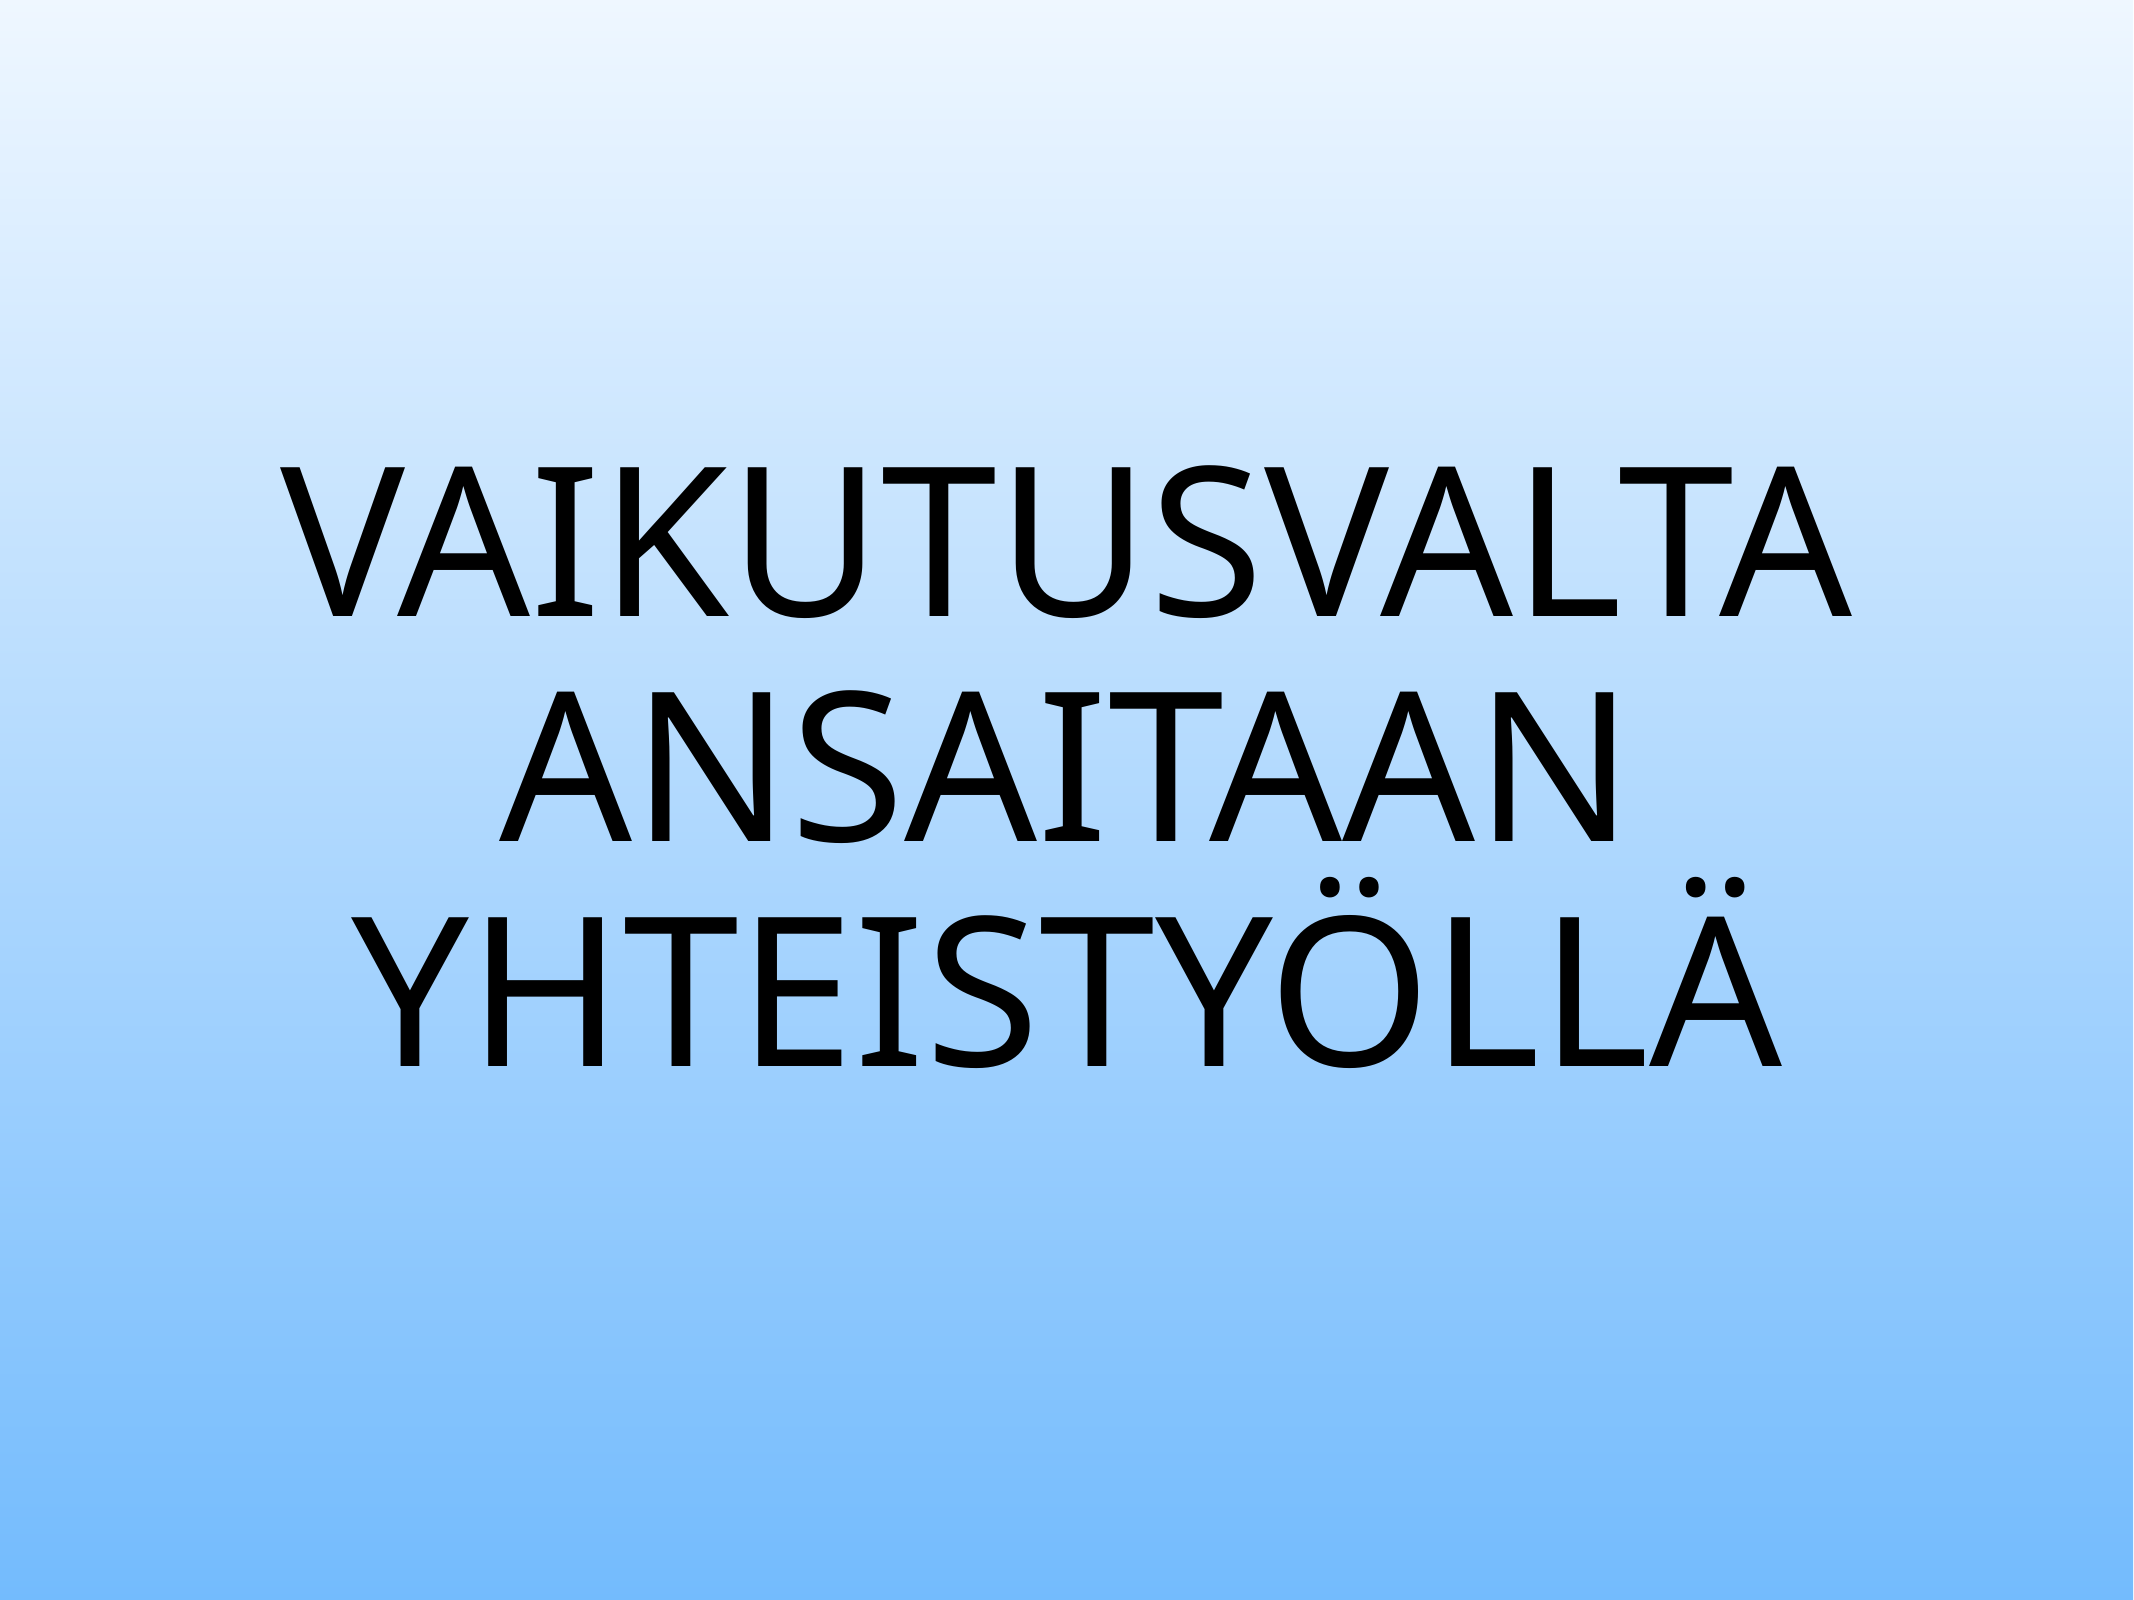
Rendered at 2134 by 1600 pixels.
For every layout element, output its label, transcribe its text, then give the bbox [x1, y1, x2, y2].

text_box Vaikutusvalta ansaitaan yhteistyöllä [71, 427, 2063, 1120]
